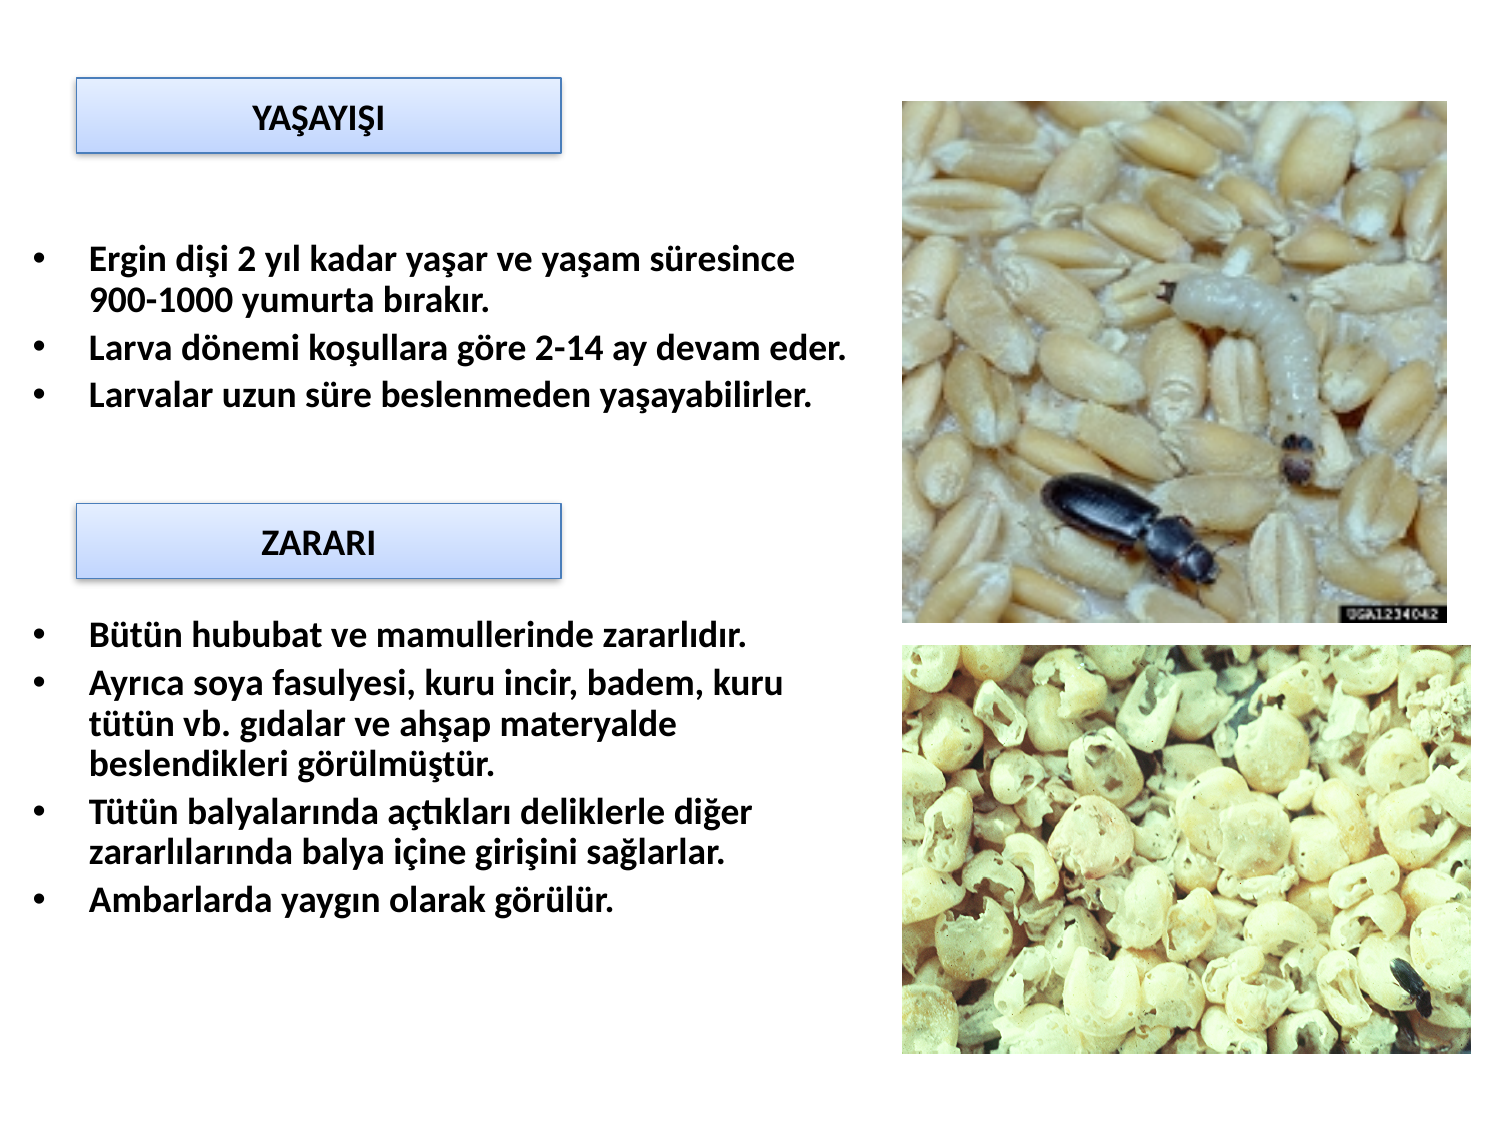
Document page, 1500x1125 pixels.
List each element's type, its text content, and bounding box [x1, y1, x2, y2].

text_box Ergin dişi 2 yıl kadar yaşar ve yaşam süresince 900-1000 yumurta bırakır. Larva dönemi koşullara göre 2-14 ay devam eder. Larvalar uzun süre beslenmeden yaşayabilirler. Bütün hububat ve mamullerinde zararlıdır. Ayrıca soya fasulyesi, kuru incir, badem, kuru tütün vb. gıdalar ve ahşap materyalde beslendikleri görülmüştür. Tütün balyalarında açtıkları deliklerle diğer zararlılarında balya içine girişini sağlarlar. Ambarlarda yaygın olarak görülür. [17, 231, 880, 1012]
picture [902, 101, 1448, 623]
text_box YAŞAYIŞI [76, 77, 562, 154]
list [902, 644, 1471, 1055]
text_box ZARARI [76, 503, 562, 579]
